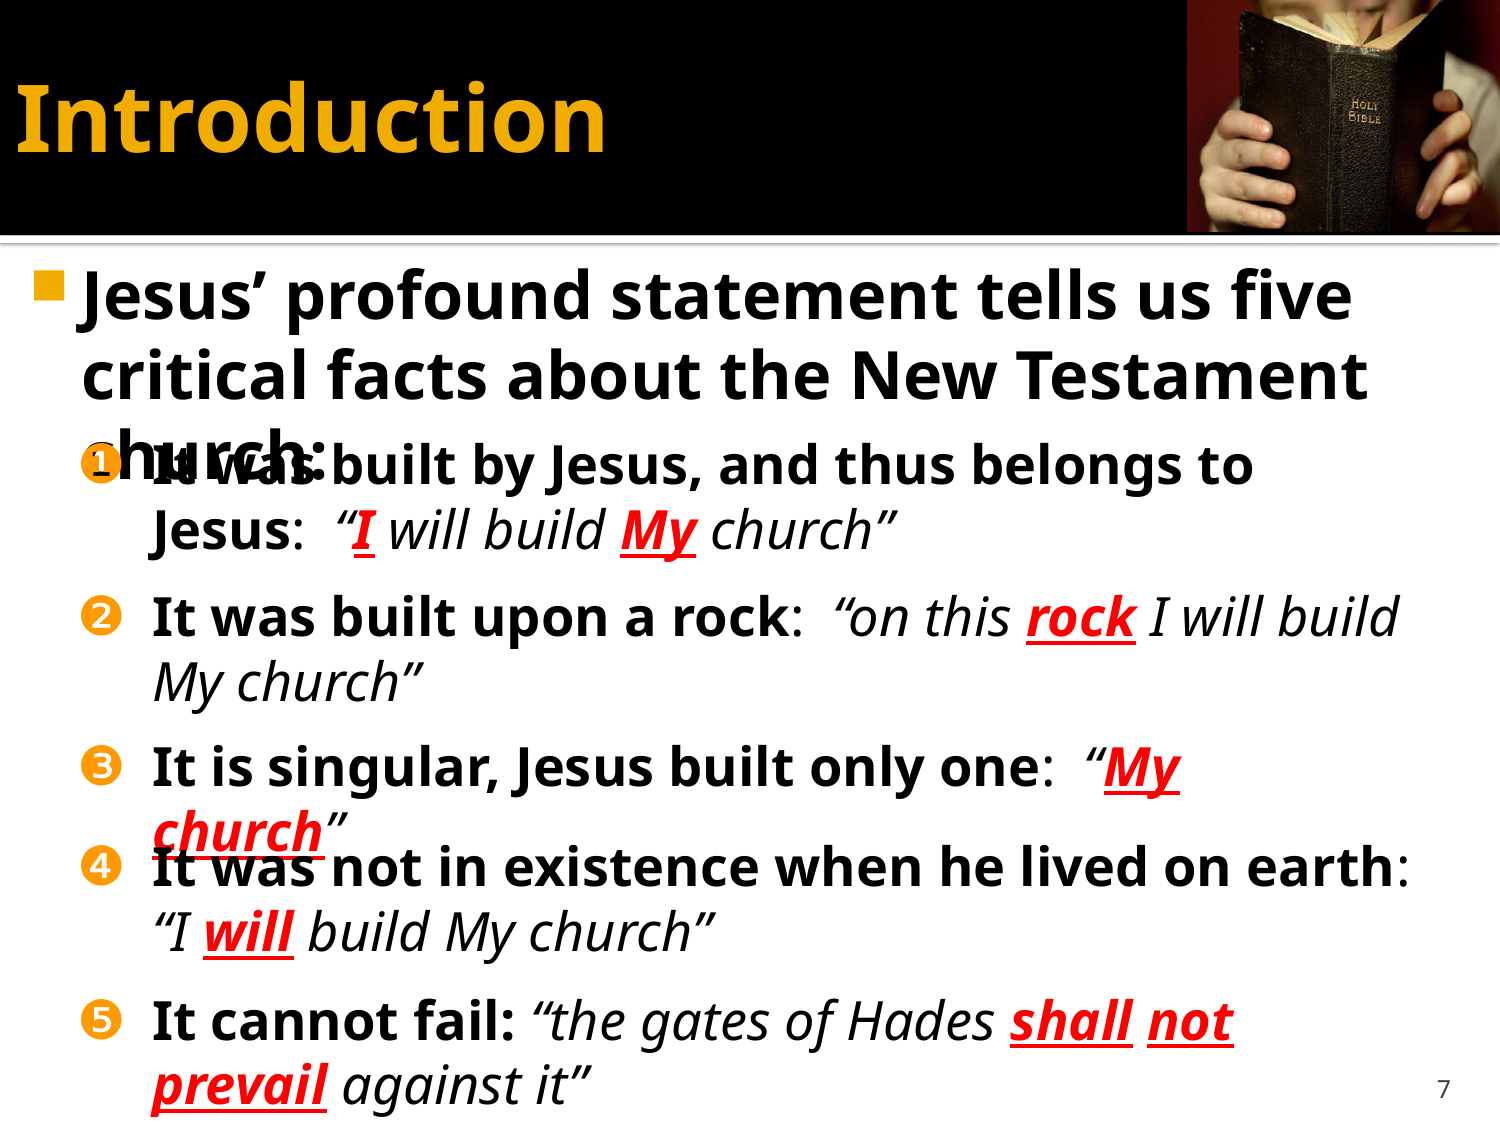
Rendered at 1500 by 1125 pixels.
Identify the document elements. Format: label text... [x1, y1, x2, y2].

text_box It is singular, Jesus built only one: “My church” [62, 724, 1385, 824]
picture [1187, 0, 1500, 232]
list Jesus’ profound statement tells us five critical facts about the New Testament church: [0, 237, 1500, 1075]
slide_number 7 [1425, 1062, 1467, 1108]
text_box It cannot fail: “the gates of Hades shall not prevail against it” [62, 978, 1425, 1124]
text_box It was built upon a rock: “on this rock I will build My church” [62, 574, 1450, 720]
title Introduction [0, 0, 1175, 231]
text_box It was not in existence when he lived on earth: “I will build My church” [62, 824, 1466, 970]
text_box It was built by Jesus, and thus belongs to Jesus: “I will build My church” [62, 422, 1425, 568]
